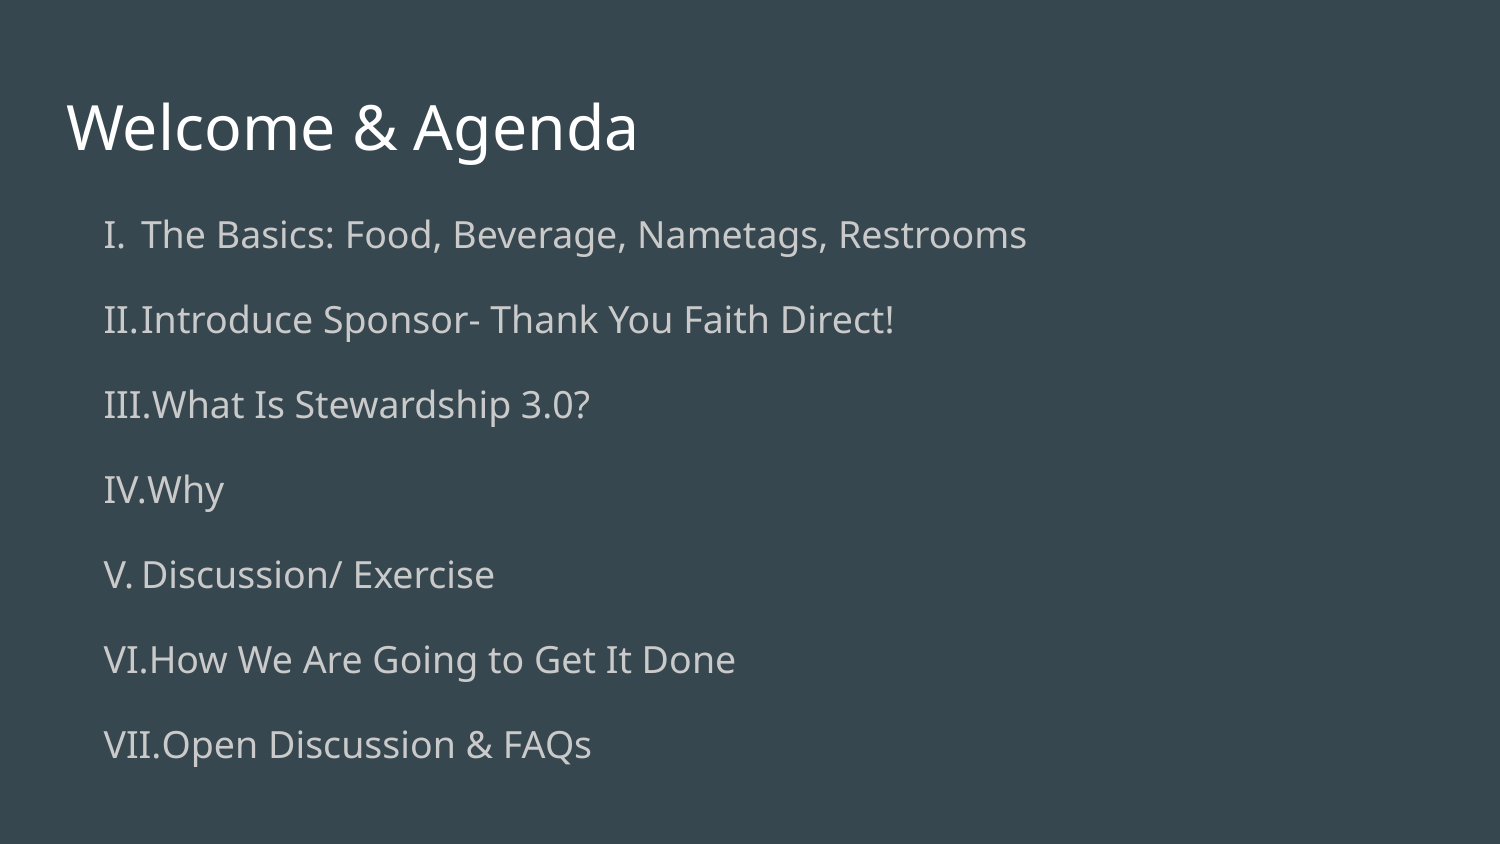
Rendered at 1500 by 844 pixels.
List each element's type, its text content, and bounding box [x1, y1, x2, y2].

list The Basics: Food, Beverage, Nametags, Restrooms Introduce Sponsor- Thank You Faith Direct! What Is Stewardship 3.0? Why Discussion/ Exercise How We Are Going to Get It Done Open Discussion & FAQs [51, 189, 1449, 750]
title Welcome & Agenda [51, 72, 1449, 167]
